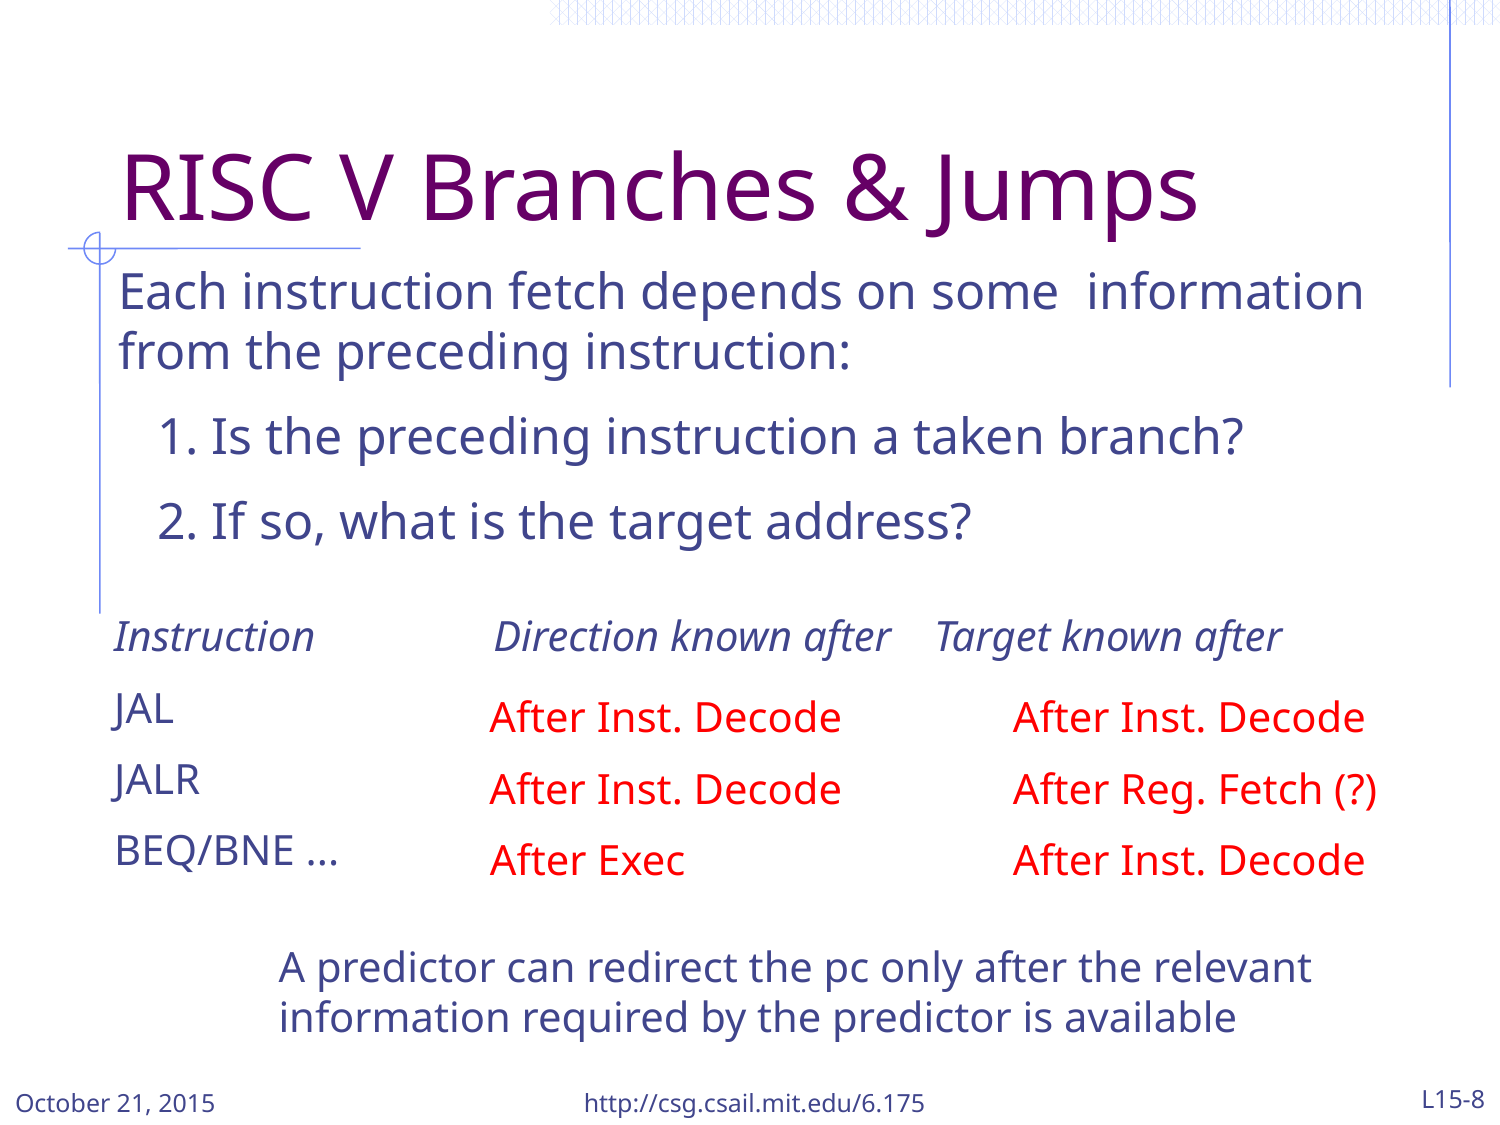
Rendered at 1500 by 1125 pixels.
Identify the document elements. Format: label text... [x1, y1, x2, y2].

text_box After Inst. Decode [998, 683, 1423, 749]
slide_number L15-8 [1187, 1049, 1500, 1125]
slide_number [0, 1049, 313, 1125]
text_box Instruction Direction known after Target known after JAL JALR BEQ/BNE ... [99, 608, 1425, 966]
title RISC V Branches & Jumps [104, 50, 1401, 247]
text_box Each instruction fetch depends on some information from the preceding instruction: 1. Is the preceding instruction a taken branch? 2. If so, what is the target address? [103, 251, 1405, 557]
text_box After Reg. Fetch (?) [998, 755, 1448, 820]
text_box A predictor can redirect the pc only after the relevant information required by the predictor is available [263, 933, 1405, 1049]
footer http://csg.csail.mit.edu/6.175 [508, 1049, 1002, 1125]
text_box After Inst. Decode [998, 826, 1423, 891]
text_box After Exec [475, 826, 900, 891]
text_box After Inst. Decode [474, 683, 900, 749]
text_box After Inst. Decode [474, 755, 900, 820]
